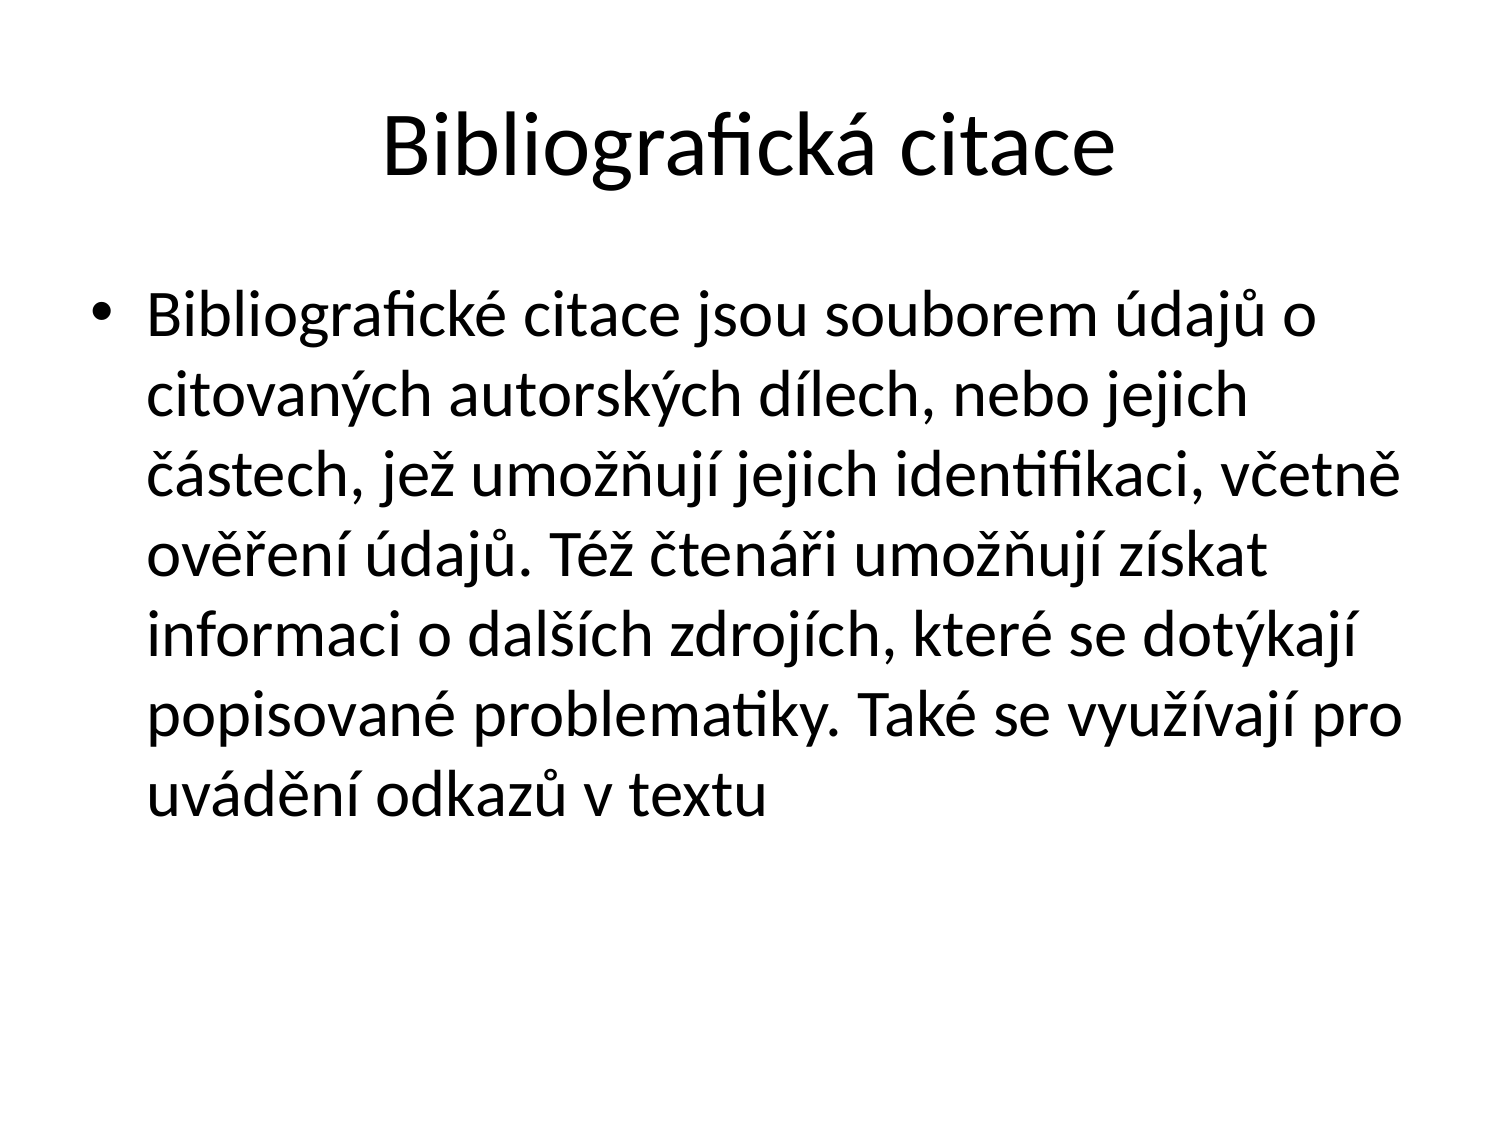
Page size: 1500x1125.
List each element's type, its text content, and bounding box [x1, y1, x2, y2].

list Bibliografické citace jsou souborem údajů o citovaných autorských dílech, nebo jejich částech, jež umožňují jejich identifikaci, včetně ověření údajů. Též čtenáři umožňují získat informaci o dalších zdrojích, které se dotýkají popisované problematiky. Také se využívají pro uvádění odkazů v textu [75, 262, 1425, 1005]
title Bibliografická citace [75, 45, 1425, 233]
